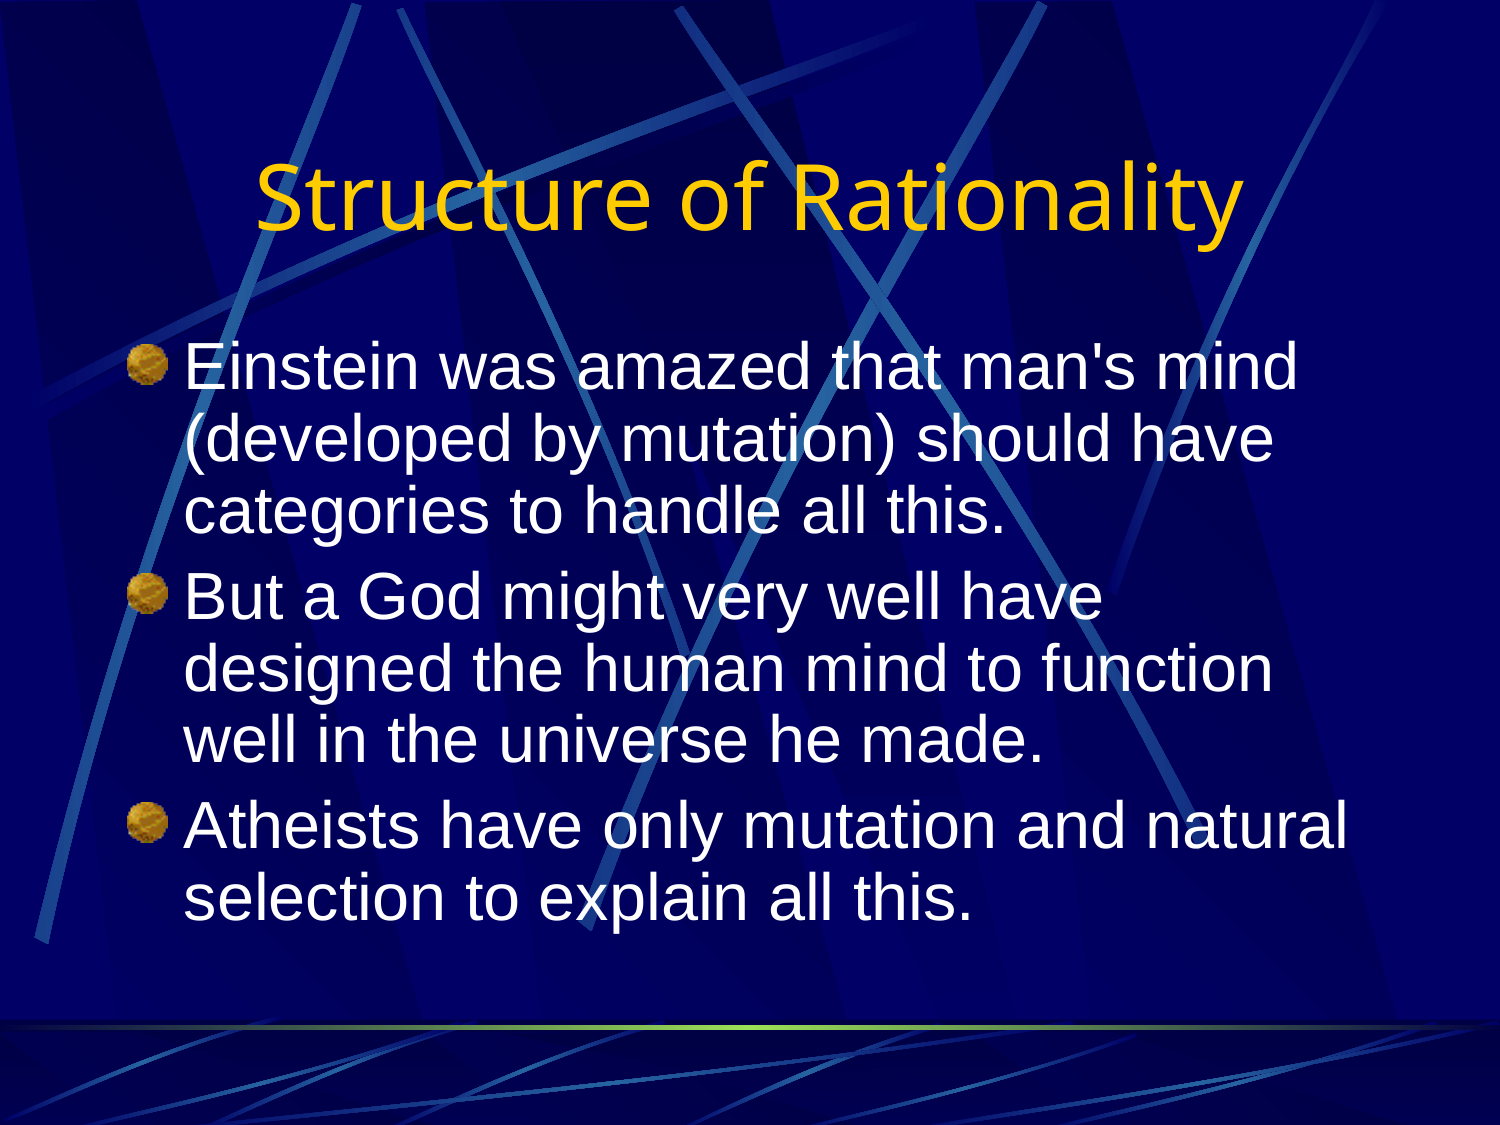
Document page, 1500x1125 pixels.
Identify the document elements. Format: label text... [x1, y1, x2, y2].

list Einstein was amazed that man's mind (developed by mutation) should have categories to handle all this. But a God might very well have designed the human mind to function well in the universe he made. Atheists have only mutation and natural selection to explain all this. [112, 324, 1388, 1000]
title Structure of Rationality [112, 131, 1388, 257]
picture [127, 573, 168, 614]
picture [127, 344, 168, 385]
picture [127, 802, 168, 843]
